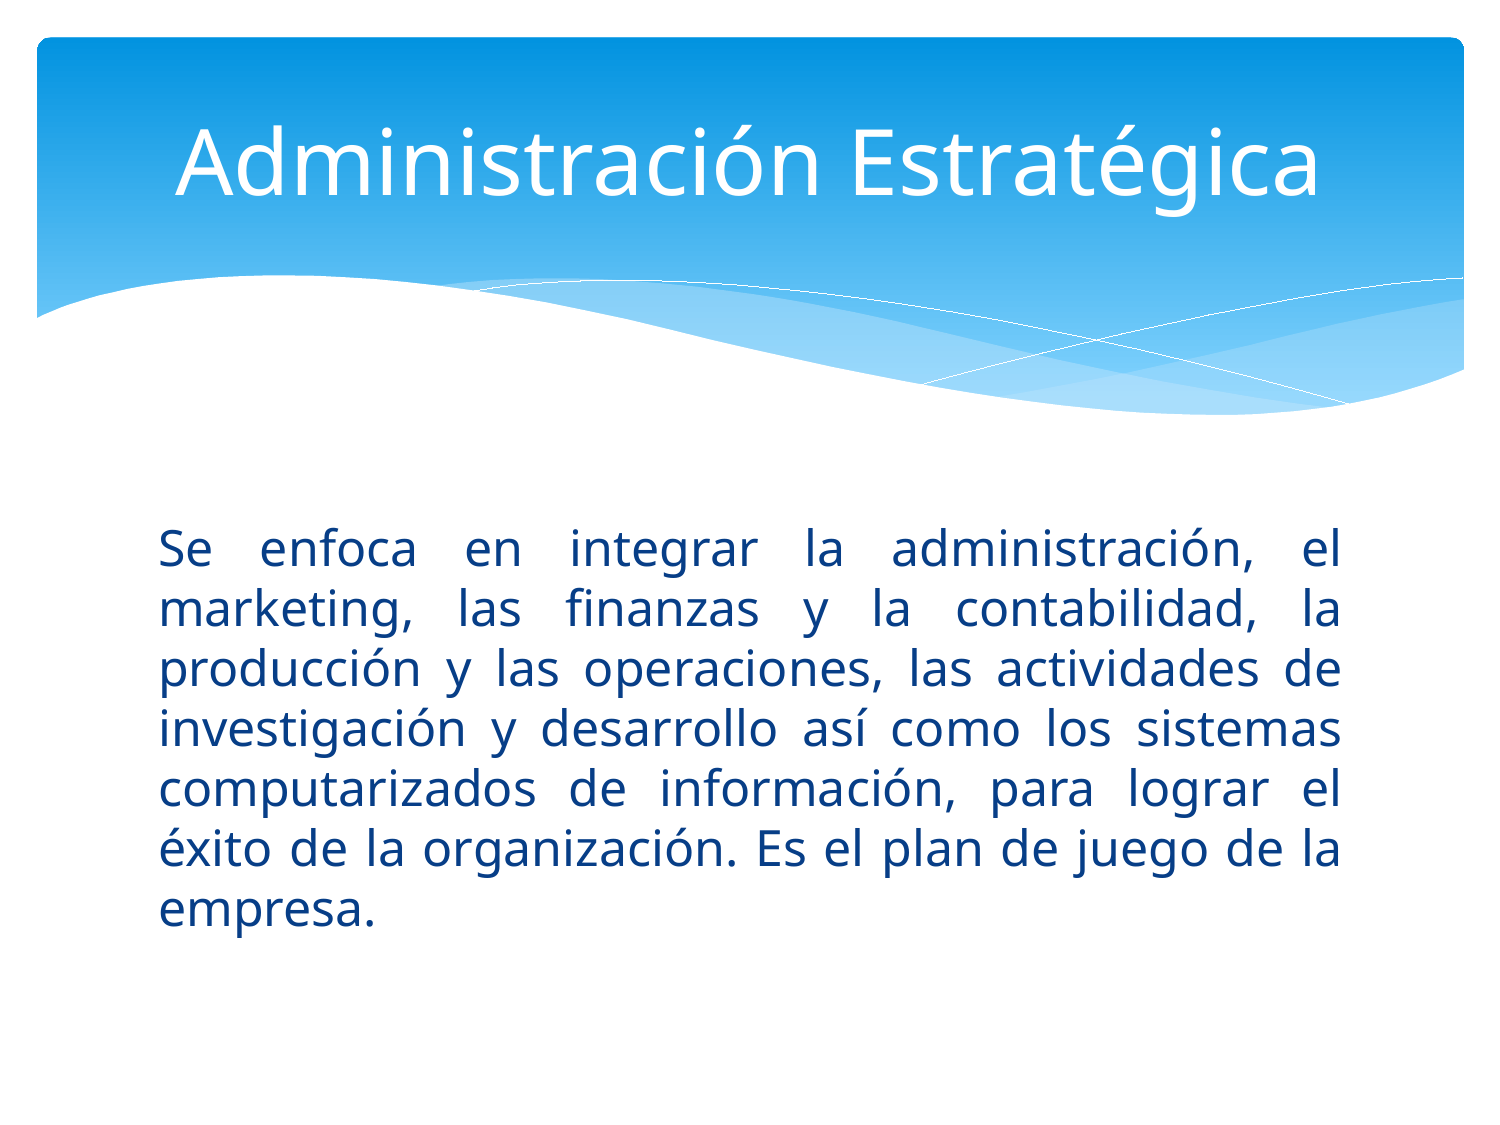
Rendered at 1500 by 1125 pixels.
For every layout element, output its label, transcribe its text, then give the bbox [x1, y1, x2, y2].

list Se enfoca en integrar la administración, el marketing, las finanzas y la contabilidad, la producción y las operaciones, las actividades de investigación y desarrollo así como los sistemas computarizados de información, para lograr el éxito de la organización. Es el plan de juego de la empresa. [143, 438, 1359, 1005]
title Administración Estratégica [75, 55, 1425, 261]
